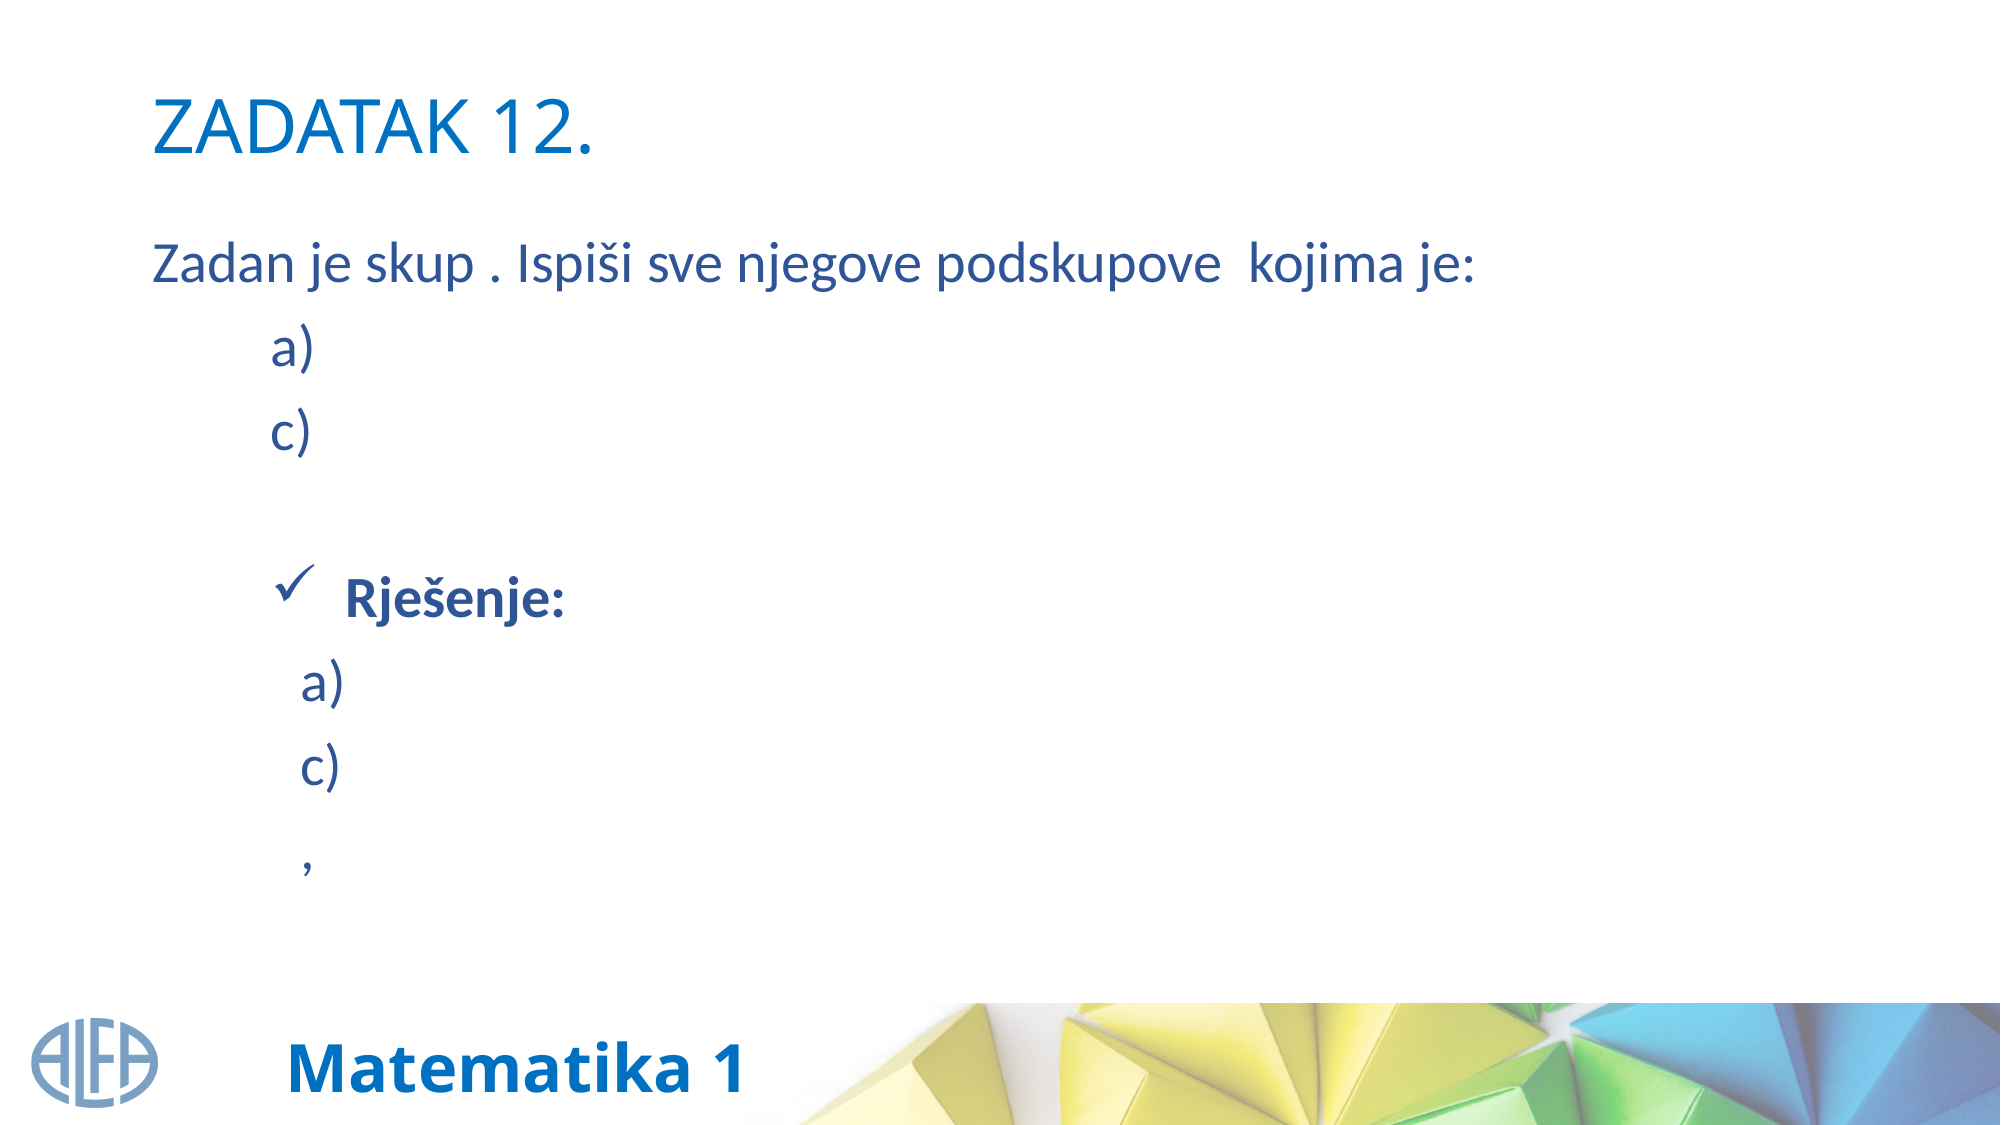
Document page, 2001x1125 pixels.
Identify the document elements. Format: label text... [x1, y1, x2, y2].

title ZADATAK 12. [137, 66, 1863, 191]
